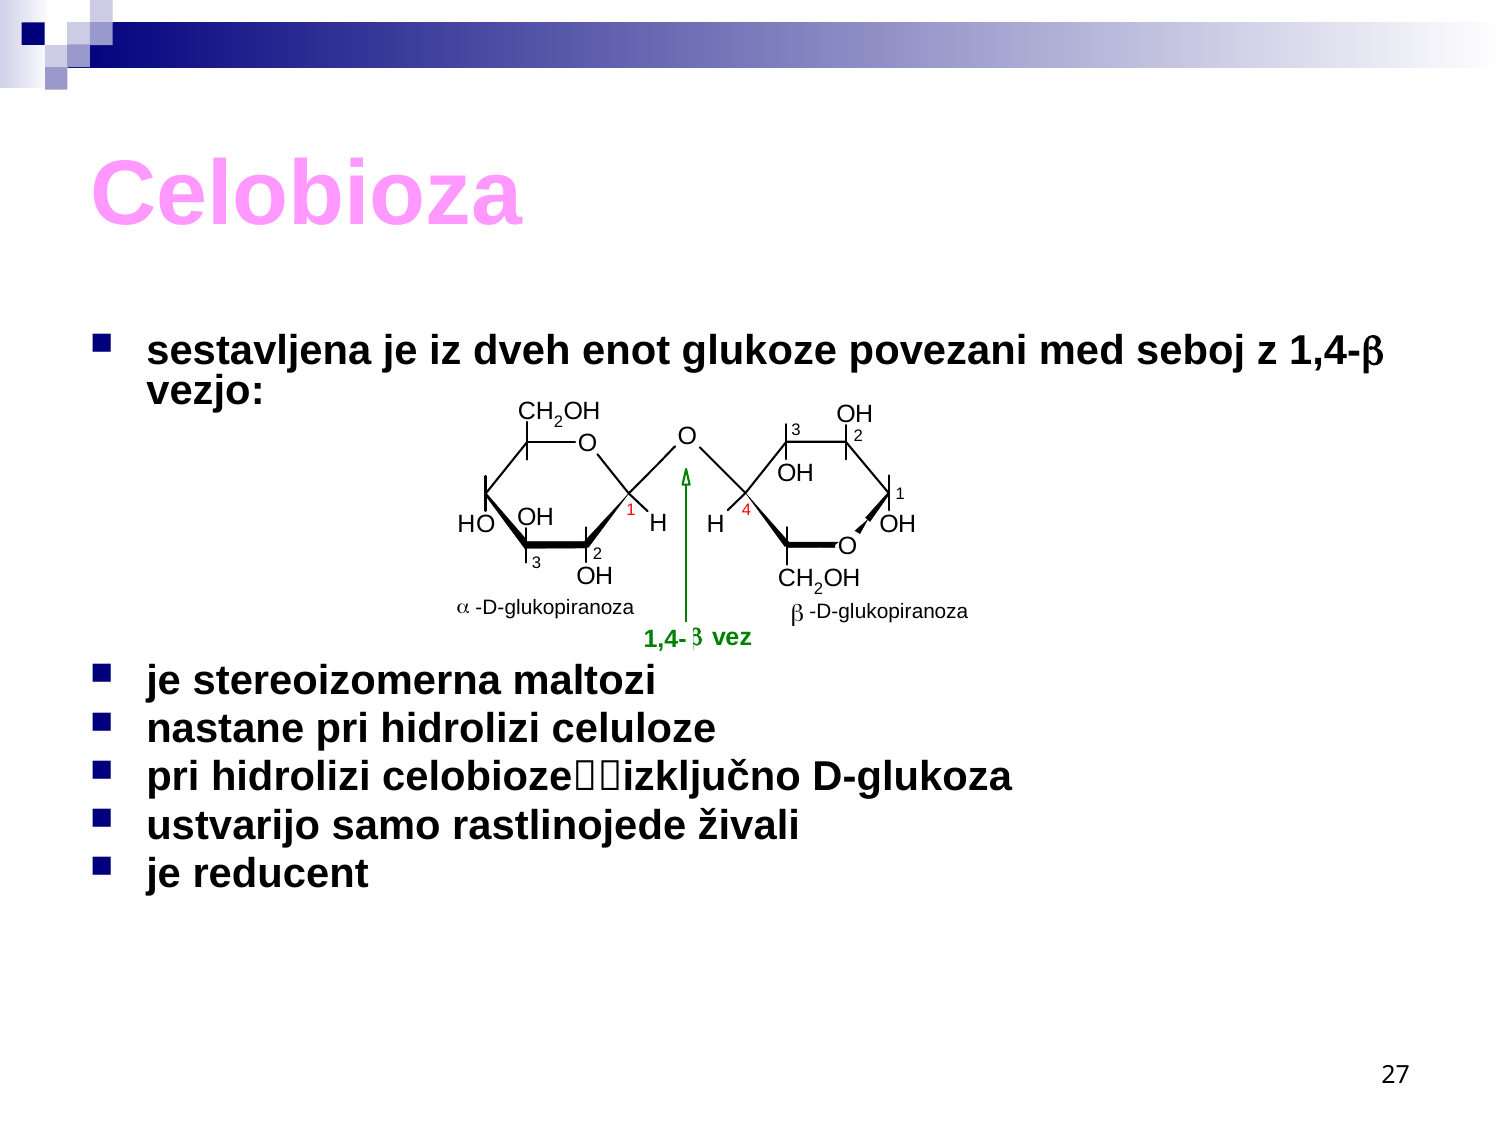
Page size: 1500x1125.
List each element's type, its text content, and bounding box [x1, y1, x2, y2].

slide_number 27 [1074, 1025, 1425, 1100]
title Celobioza [75, 75, 1425, 300]
list sestavljena je iz dveh enot glukoze povezani med seboj z 1,4- vezjo: je stereoizomerna maltozi nastane pri hidrolizi celuloze pri hidrolizi celobiozeizključno D-glukoza ustvarijo samo rastlinojede živali je reducent [75, 324, 1425, 963]
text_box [454, 397, 974, 659]
